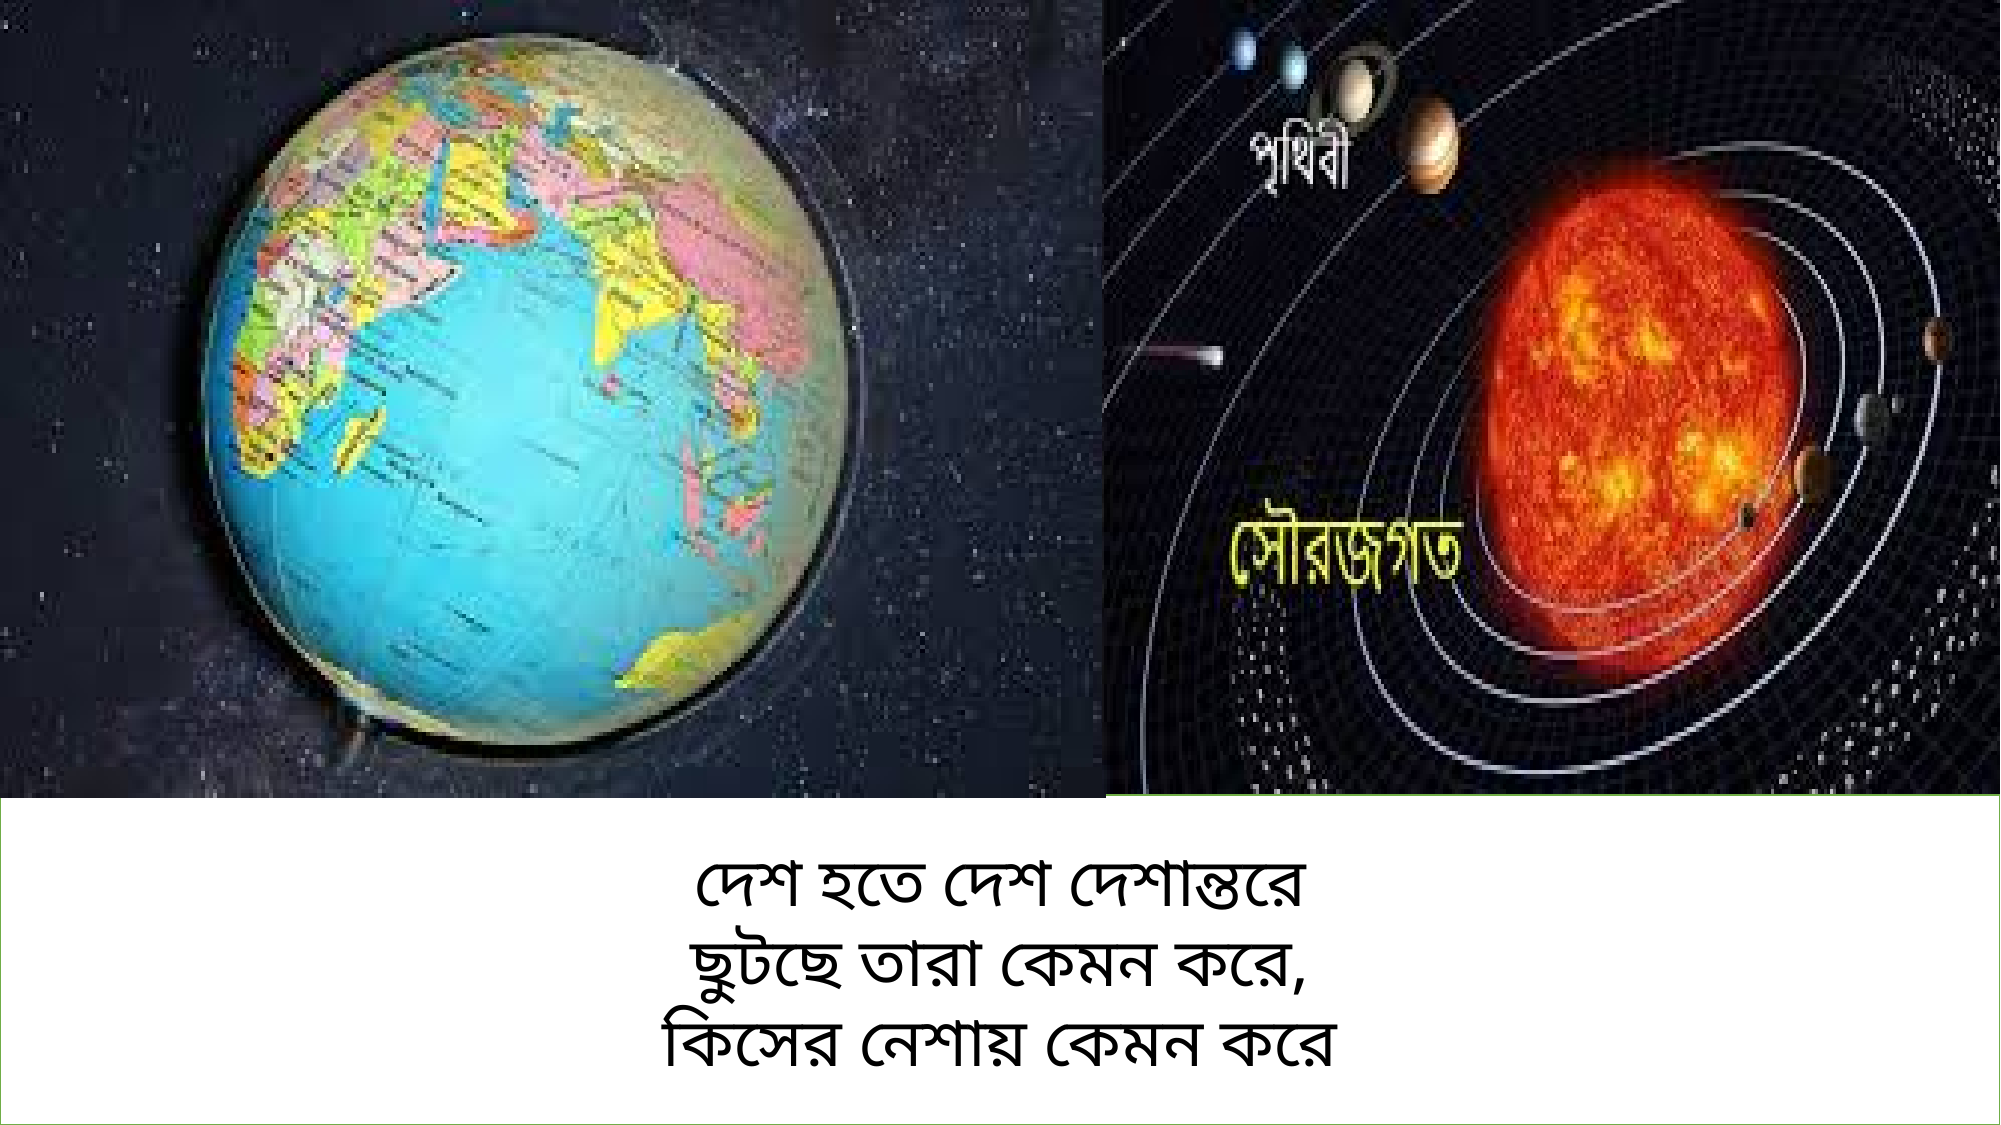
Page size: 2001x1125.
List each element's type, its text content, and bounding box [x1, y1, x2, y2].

text_box দেশ হতে দেশ দেশান্তরে ছুটছে তারা কেমন করে, কিসের নেশায় কেমন করে [0, 794, 2000, 1125]
picture [0, 0, 2000, 798]
